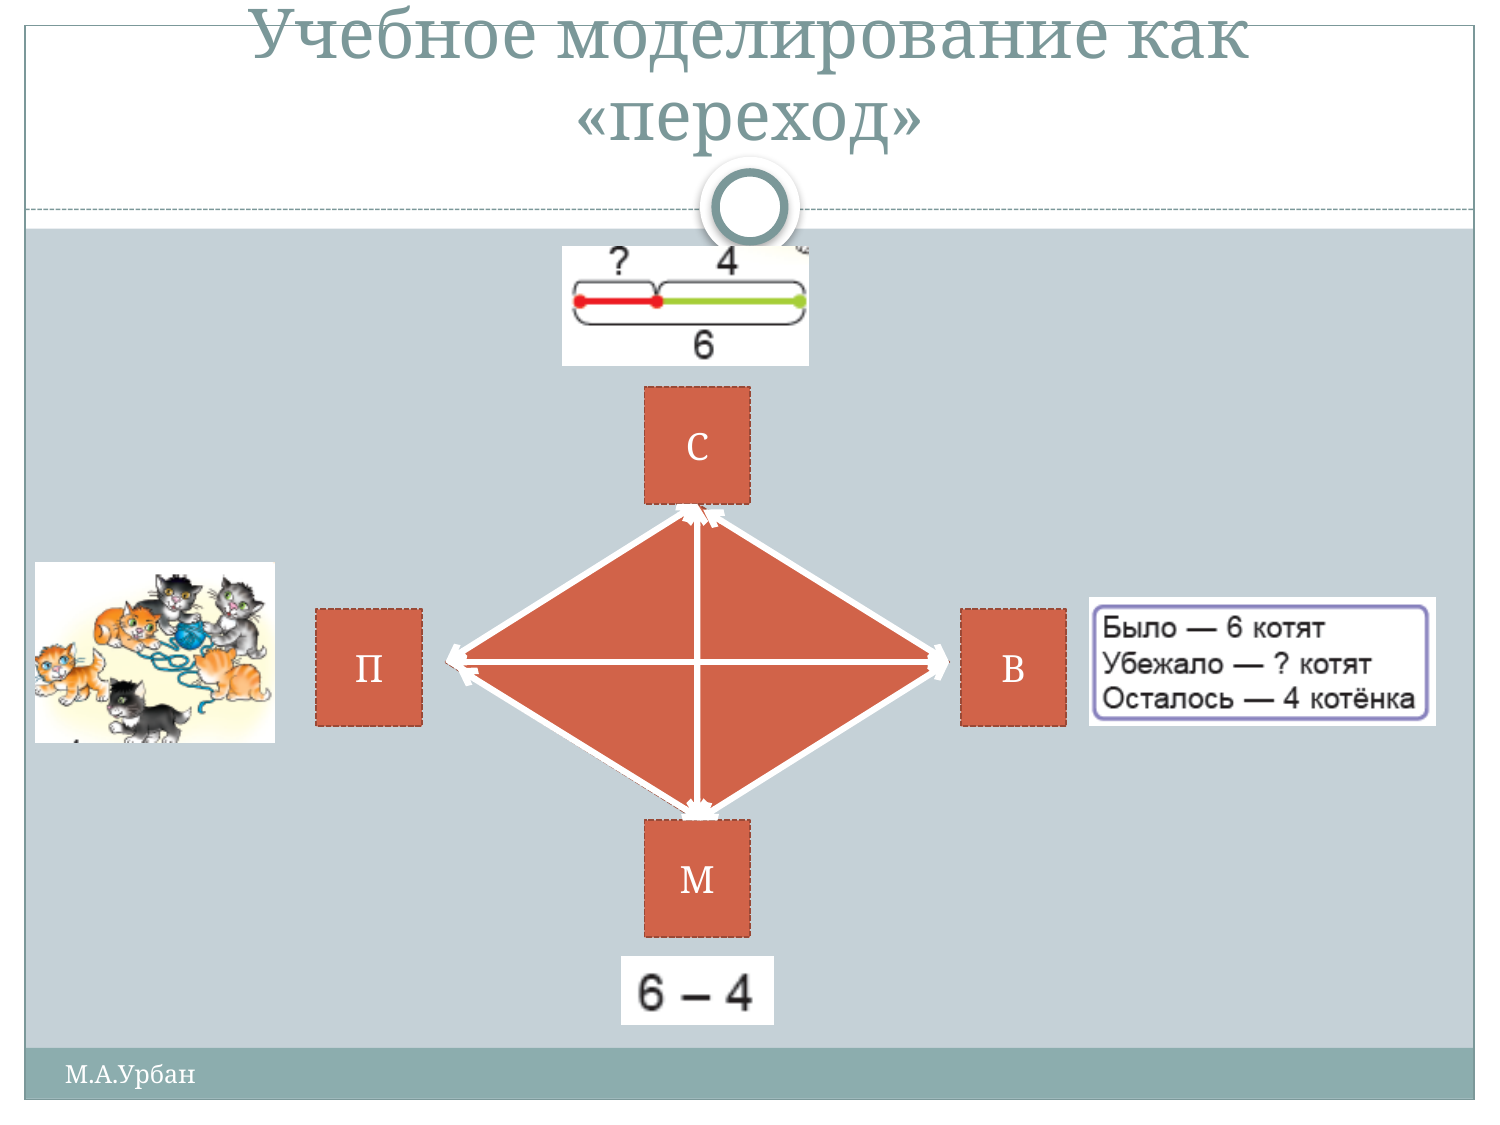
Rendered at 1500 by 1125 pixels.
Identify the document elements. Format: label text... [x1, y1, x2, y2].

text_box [702, 509, 950, 663]
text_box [709, 672, 950, 821]
picture [620, 956, 774, 1026]
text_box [445, 503, 698, 663]
picture [34, 562, 275, 743]
text_box П [315, 608, 423, 727]
text_box M [644, 831, 751, 938]
text_box C [644, 386, 751, 505]
picture [1089, 597, 1436, 726]
list [49, 250, 1445, 1001]
footer М.А.Урбан [50, 1051, 638, 1112]
title Учебное моделирование как «переход» [49, 37, 1450, 162]
text_box В [960, 608, 1067, 727]
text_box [456, 667, 704, 821]
picture [562, 245, 809, 366]
